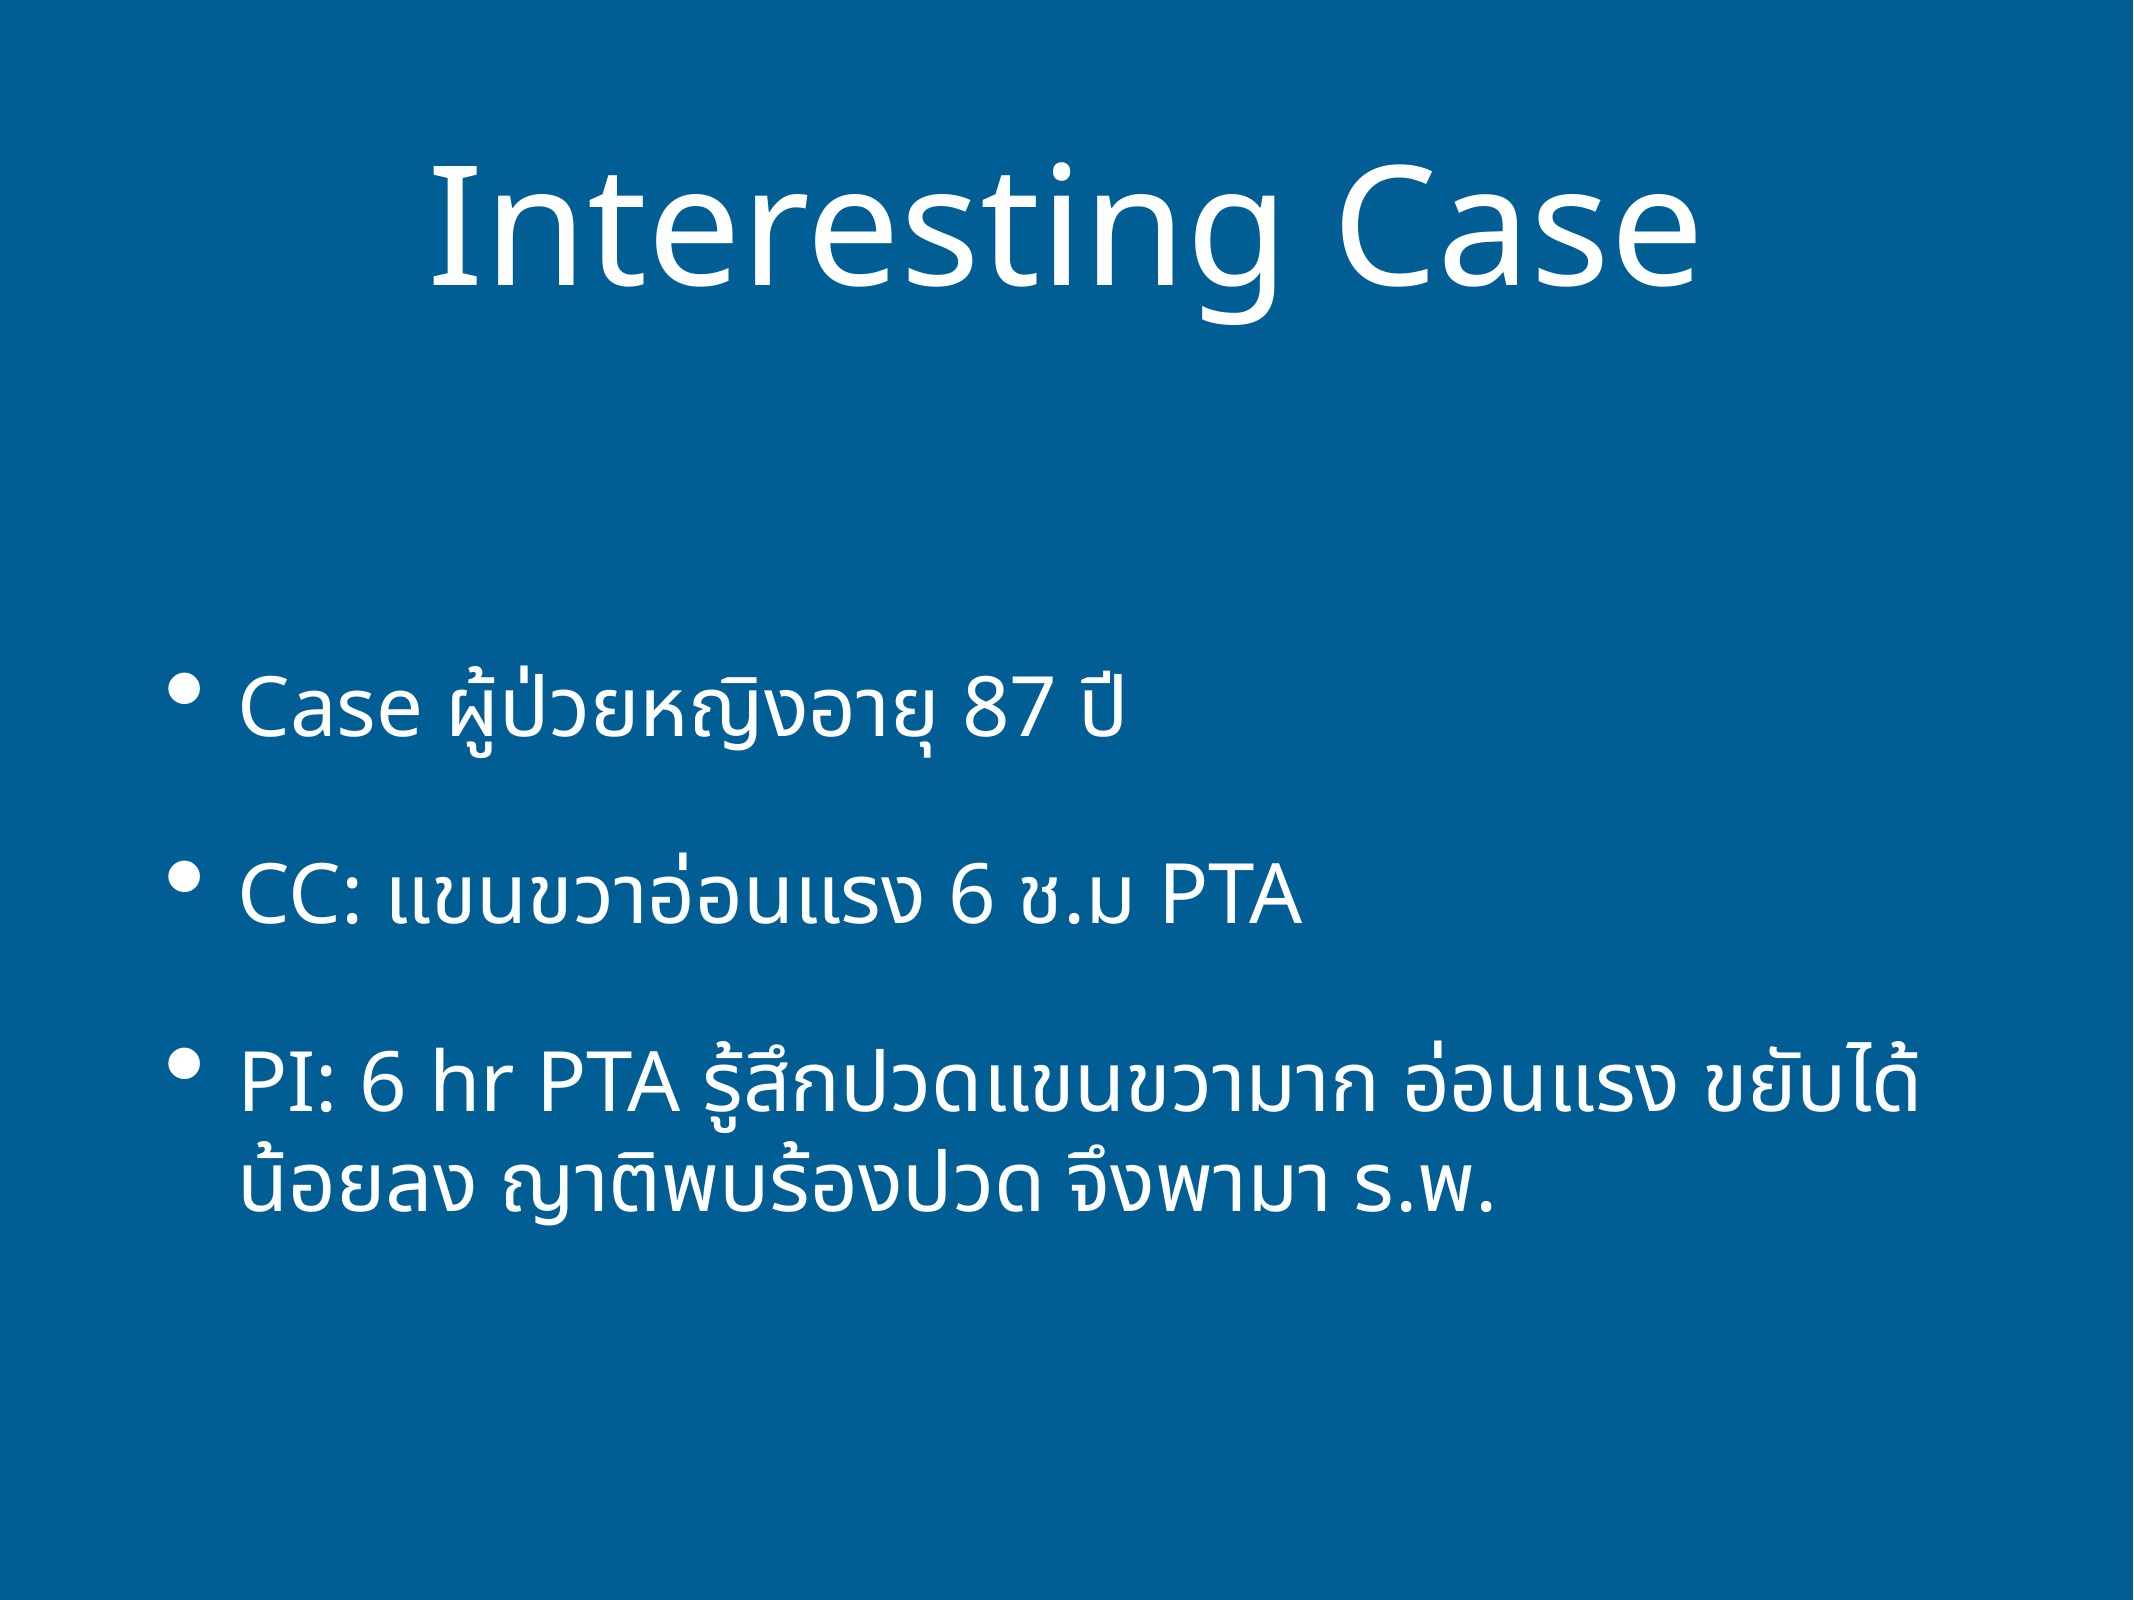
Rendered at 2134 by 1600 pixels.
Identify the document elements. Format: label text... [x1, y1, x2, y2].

list Case ผู้ป่วยหญิงอายุ 87 ปี CC: แขนขวาอ่อนแรง 6 ช.ม PTA PI: 6 hr PTA รู้สึกปวดแขนขวามาก อ่อนแรง ขยับได้น้อยลง ญาติพบร้องปวด จึงพามา ร.พ. [155, 424, 1978, 1457]
title Interesting Case [155, 41, 1978, 397]
